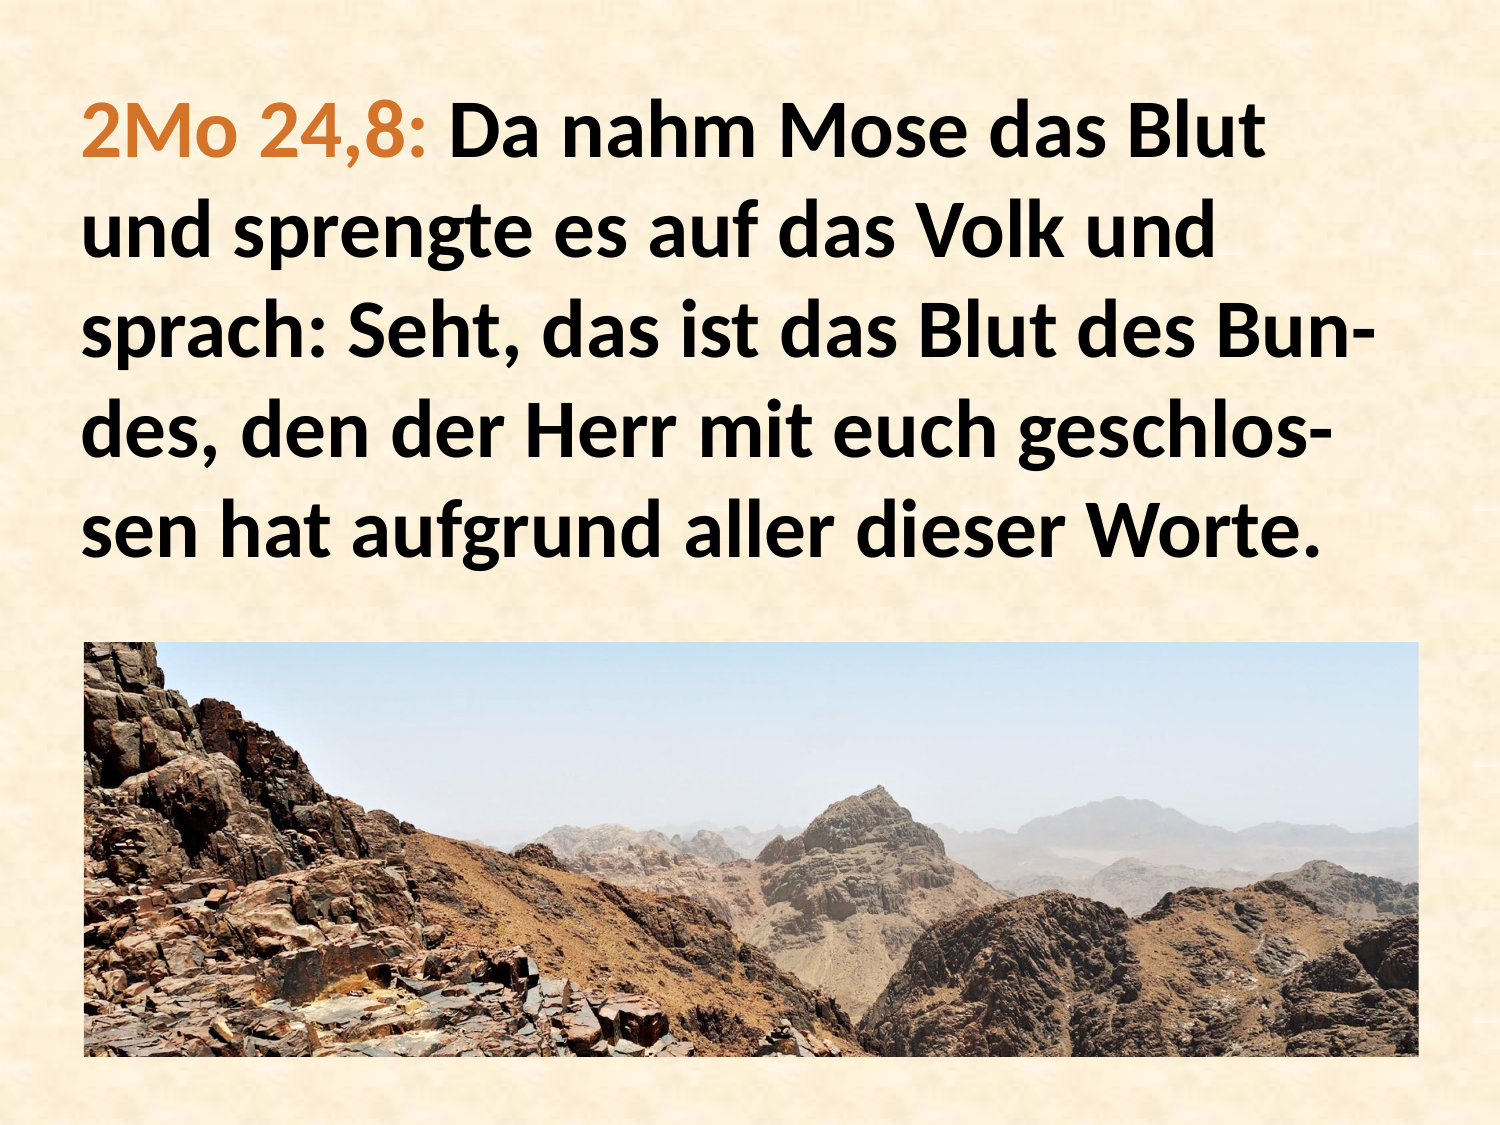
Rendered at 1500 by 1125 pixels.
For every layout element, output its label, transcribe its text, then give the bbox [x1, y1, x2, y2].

text_box 2Mo 24,8: Da nahm Mose das Blut und sprengte es auf das Volk und sprach: Seht, das ist das Blut des Bun-des, den der Herr mit euch geschlos-sen hat aufgrund aller dieser Worte. [64, 66, 1447, 598]
picture [0, 0, 1500, 1125]
